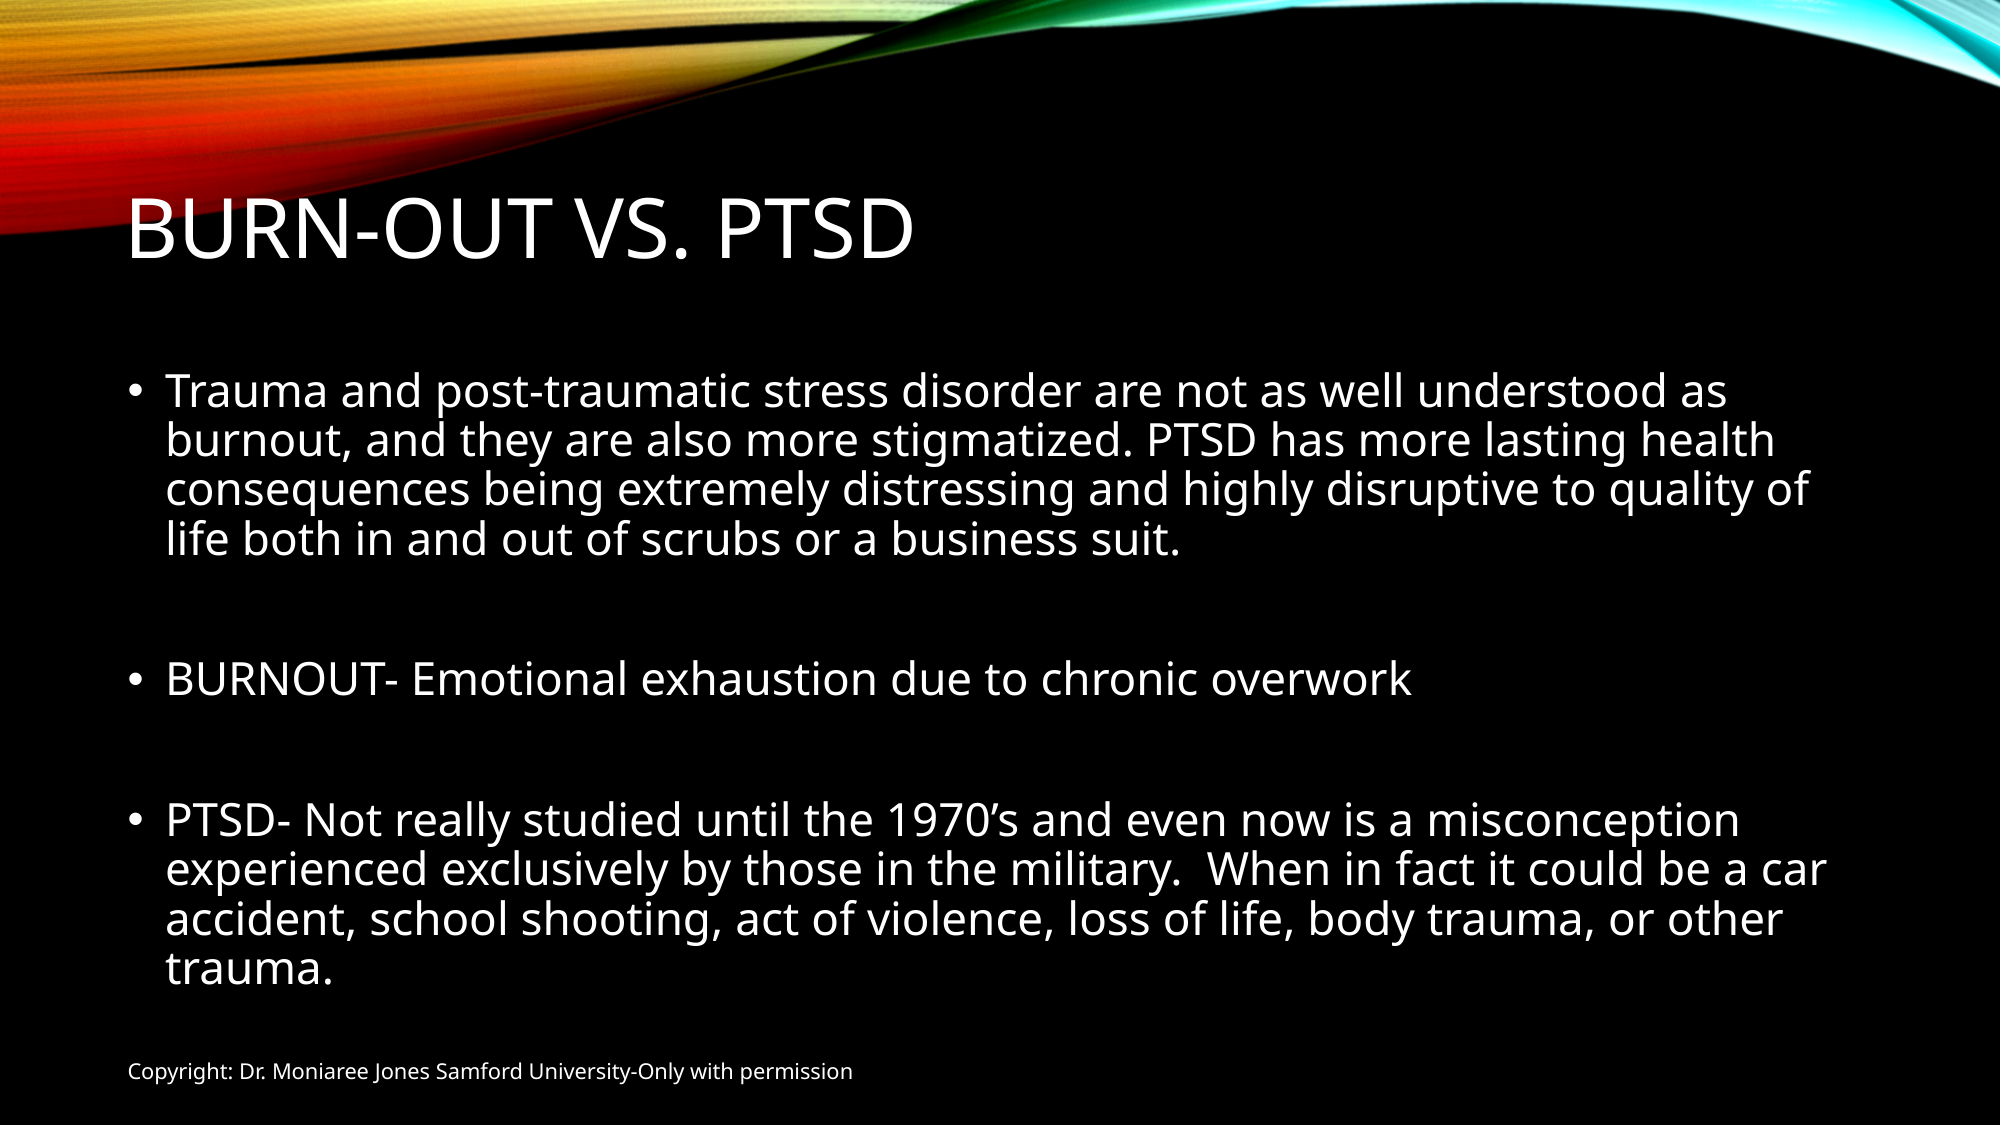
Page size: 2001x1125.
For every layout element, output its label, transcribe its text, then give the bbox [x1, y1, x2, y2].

title Burn-out vs. PTSD [94, 125, 933, 338]
list Trauma and post-traumatic stress disorder are not as well understood as burnout, and they are also more stigmatized. PTSD has more lasting health consequences being extremely distressing and highly disruptive to quality of life both in and out of scrubs or a business suit. BURNOUT- Emotional exhaustion due to chronic overwork PTSD- Not really studied until the 1970’s and even now is a misconception experienced exclusively by those in the military. When in fact it could be a car accident, school shooting, act of violence, loss of life, body trauma, or other trauma. [112, 360, 1888, 1021]
footer Copyright: Dr. Moniaree Jones Samford University-Only with permission [112, 1042, 1388, 1103]
picture [0, 0, 2000, 237]
